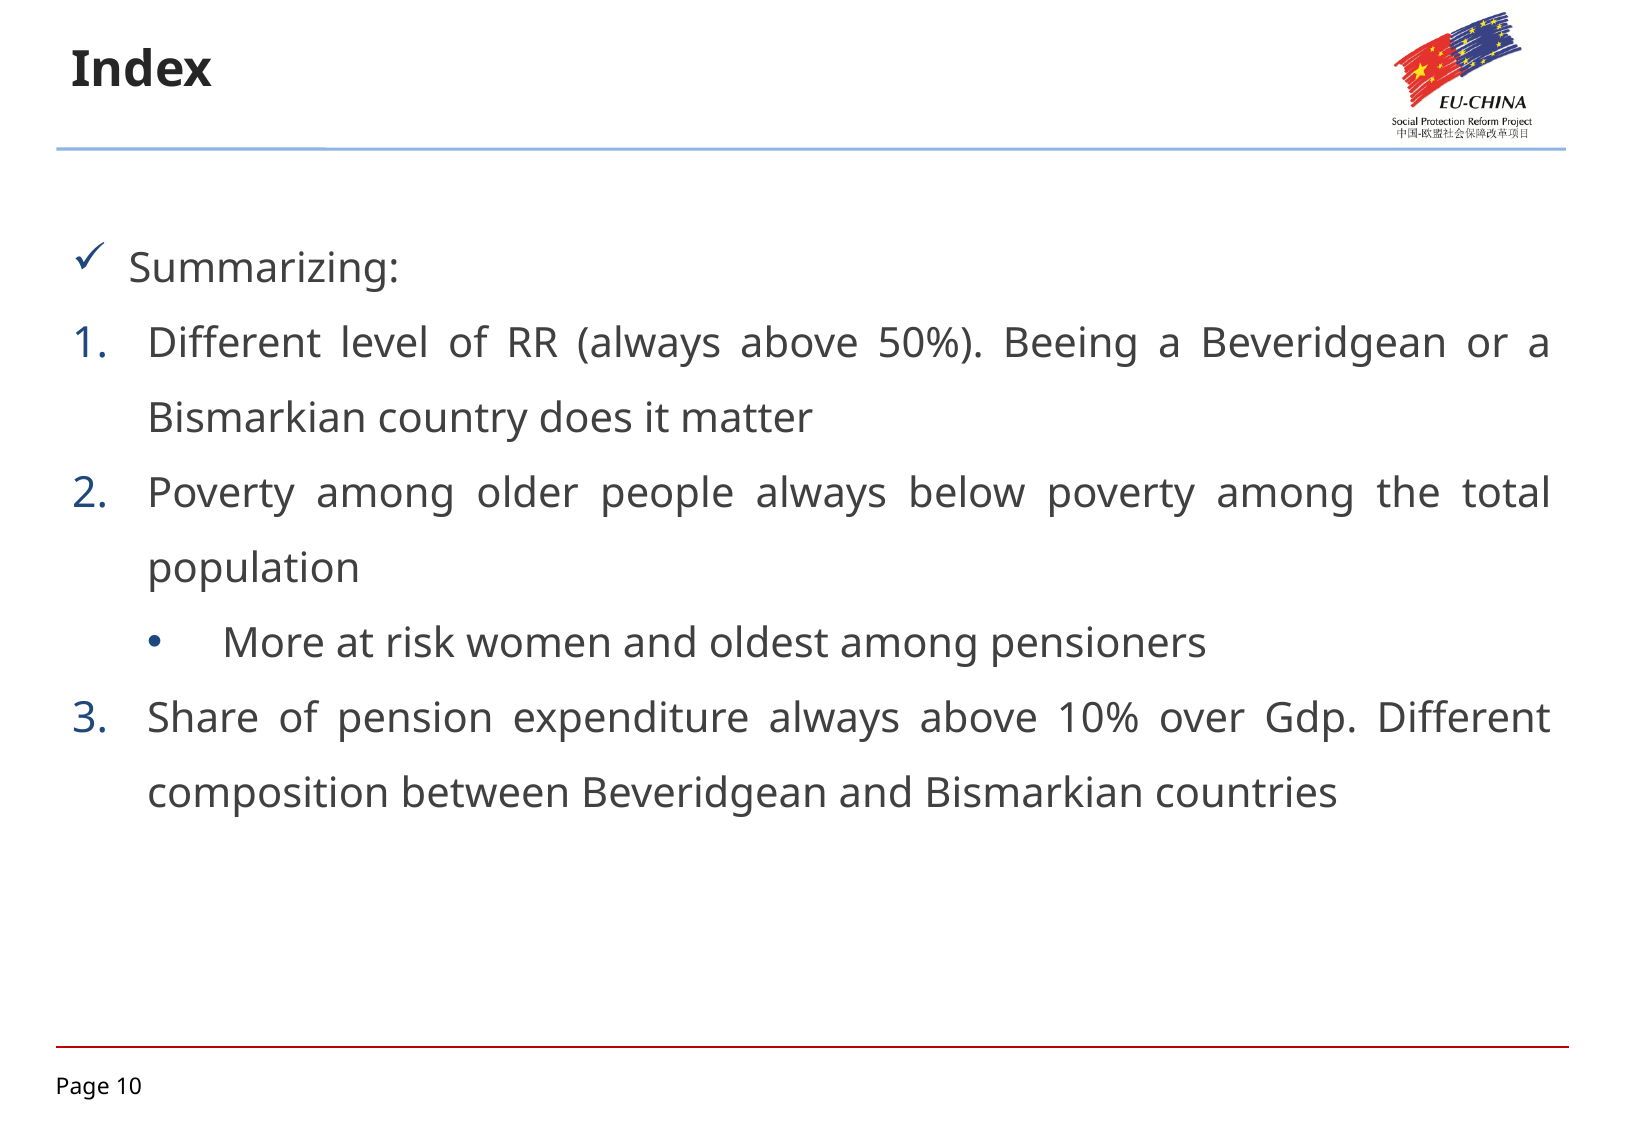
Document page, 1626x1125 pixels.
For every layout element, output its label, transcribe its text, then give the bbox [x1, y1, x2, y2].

text_box Summarizing: Different level of RR (always above 50%). Beeing a Beveridgean or a Bismarkian country does it matter Poverty among older people always below poverty among the total population More at risk women and oldest among pensioners Share of pension expenditure always above 10% over Gdp. Different composition between Beveridgean and Bismarkian countries [57, 208, 1567, 1125]
picture [1387, 0, 1537, 147]
text_box Index [56, 28, 1191, 136]
